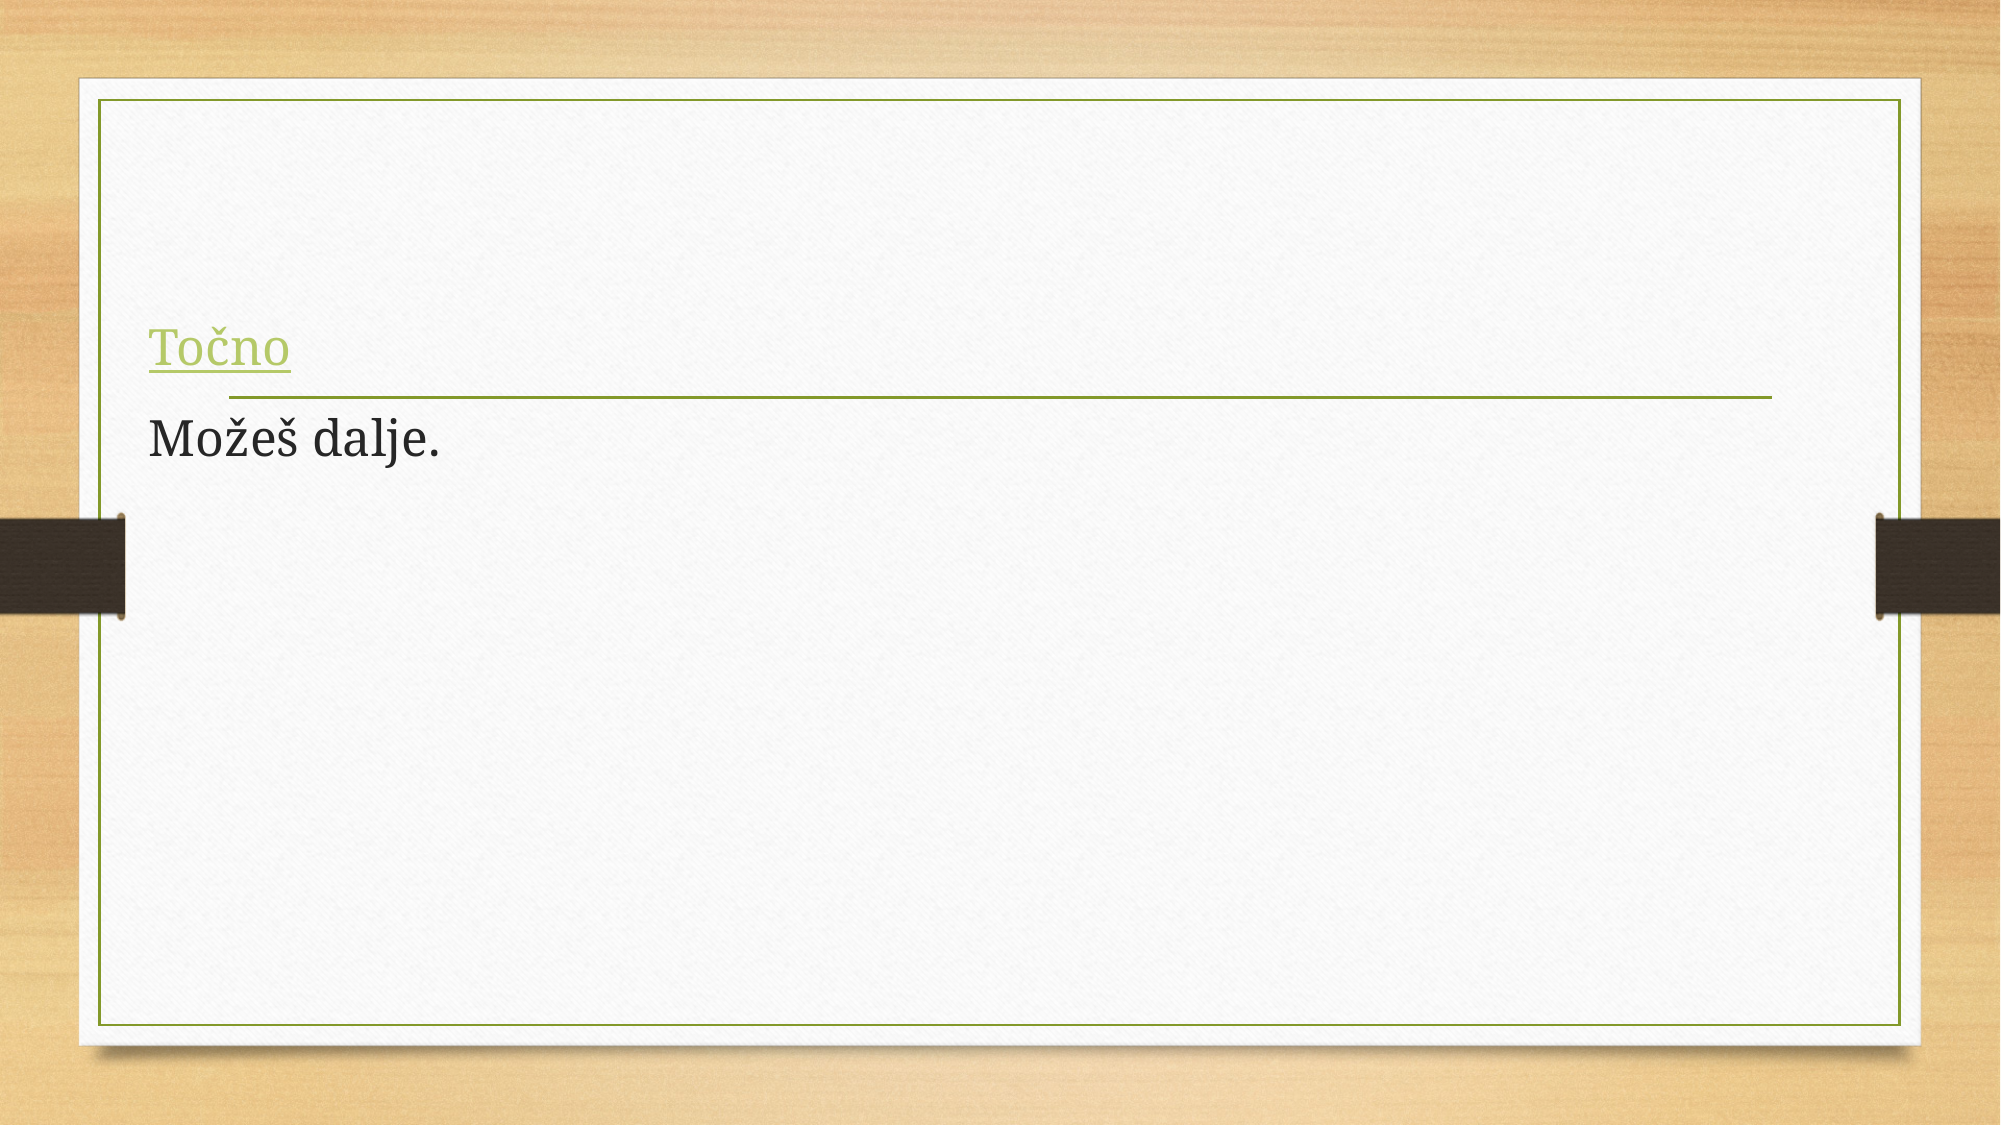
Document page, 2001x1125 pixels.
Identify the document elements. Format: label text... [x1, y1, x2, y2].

picture [0, 0, 2001, 1125]
list Točno Možeš dalje. [133, 308, 1859, 1023]
